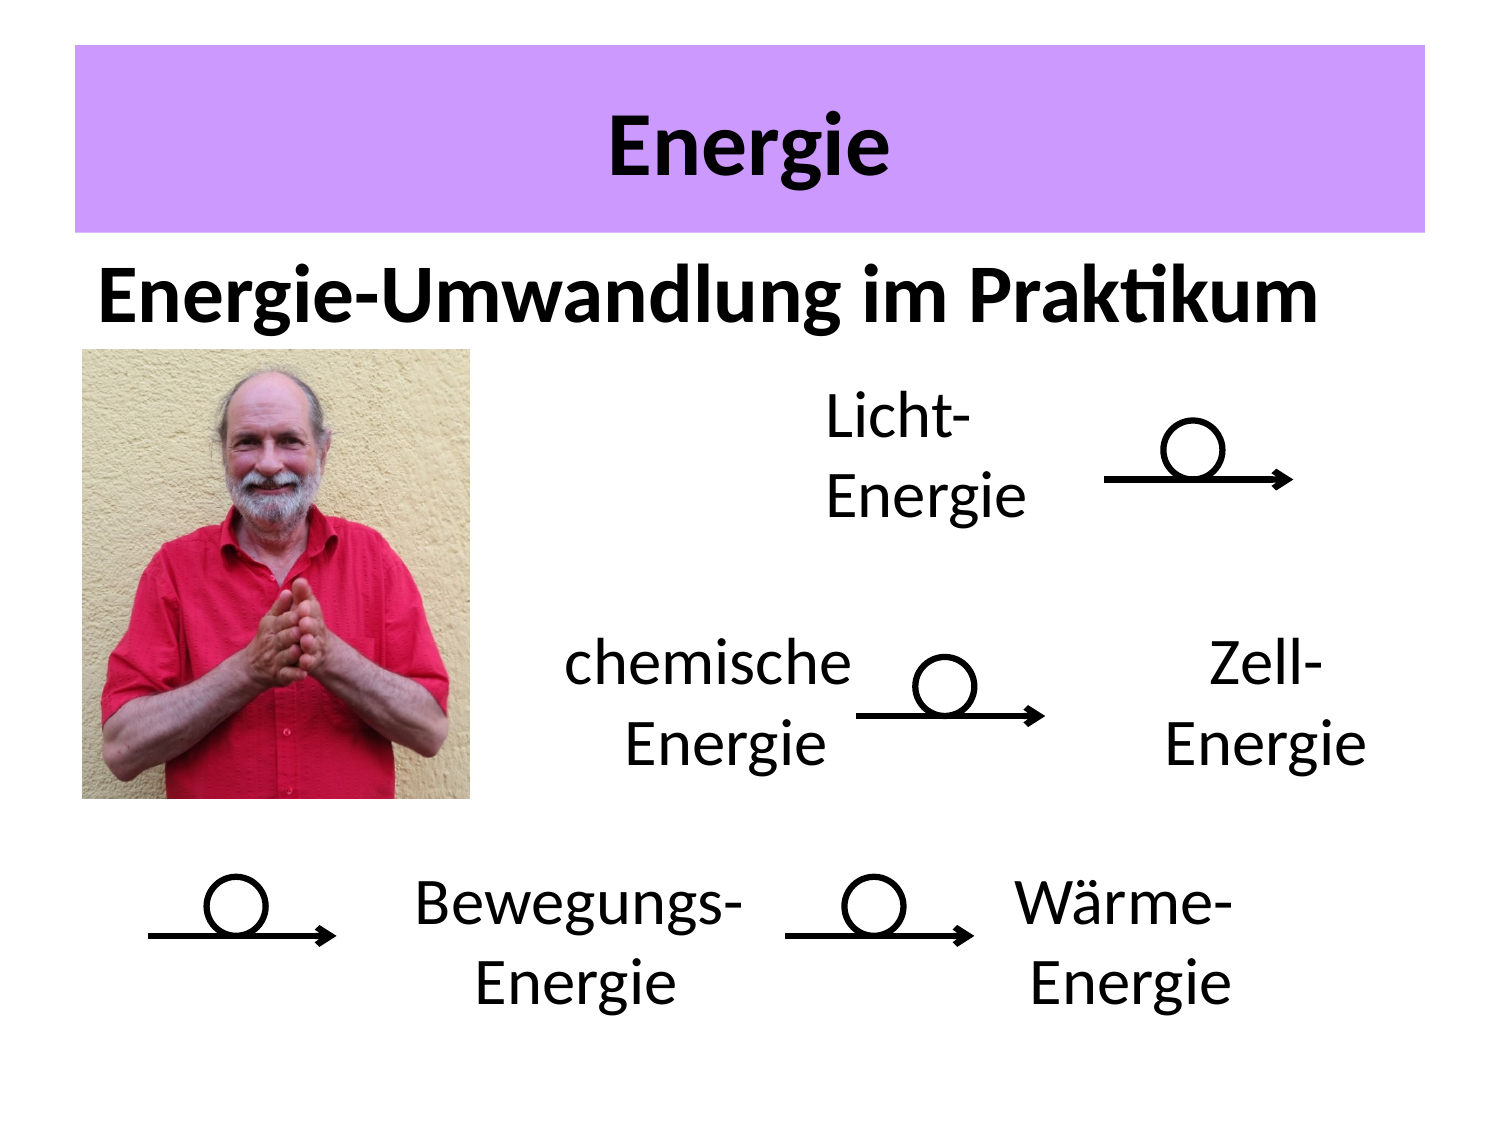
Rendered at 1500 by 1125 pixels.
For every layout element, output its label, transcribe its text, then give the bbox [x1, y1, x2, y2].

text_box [147, 876, 337, 937]
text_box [1104, 420, 1294, 480]
picture [82, 349, 470, 799]
text_box chemische Zell- Energie Energie Bewegungs- Wärme- Energie Energie [100, 610, 1418, 1026]
text_box Energie-Umwandlung im Praktikum [82, 231, 1430, 589]
title Energie [75, 45, 1425, 233]
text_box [785, 876, 975, 937]
text_box Licht- Energie [810, 363, 1080, 539]
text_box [855, 656, 1046, 717]
